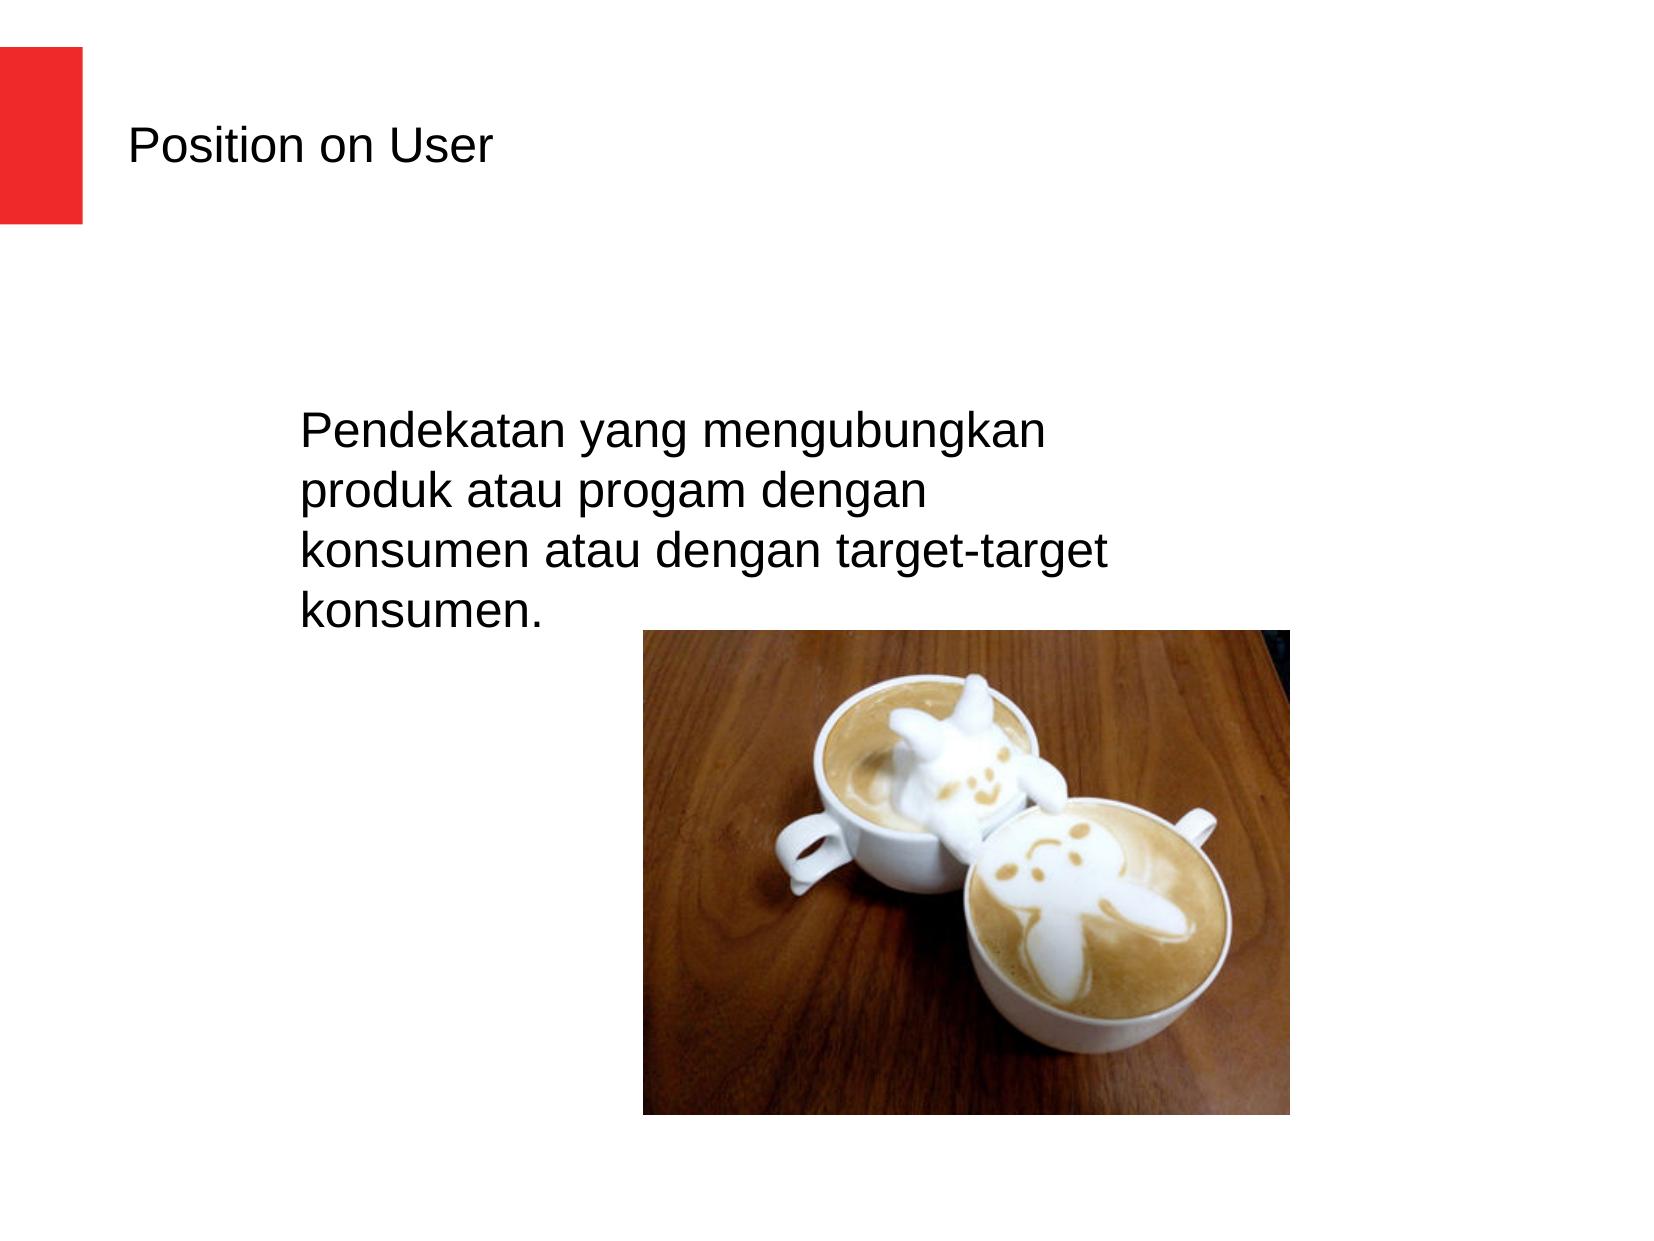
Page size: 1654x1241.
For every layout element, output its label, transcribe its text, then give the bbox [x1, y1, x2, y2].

text_box Position on User [113, 105, 540, 176]
text_box Pendekatan yang mengubungkan produk atau progam dengan konsumen atau dengan target-target konsumen. [285, 389, 1127, 628]
picture [643, 629, 1291, 1115]
